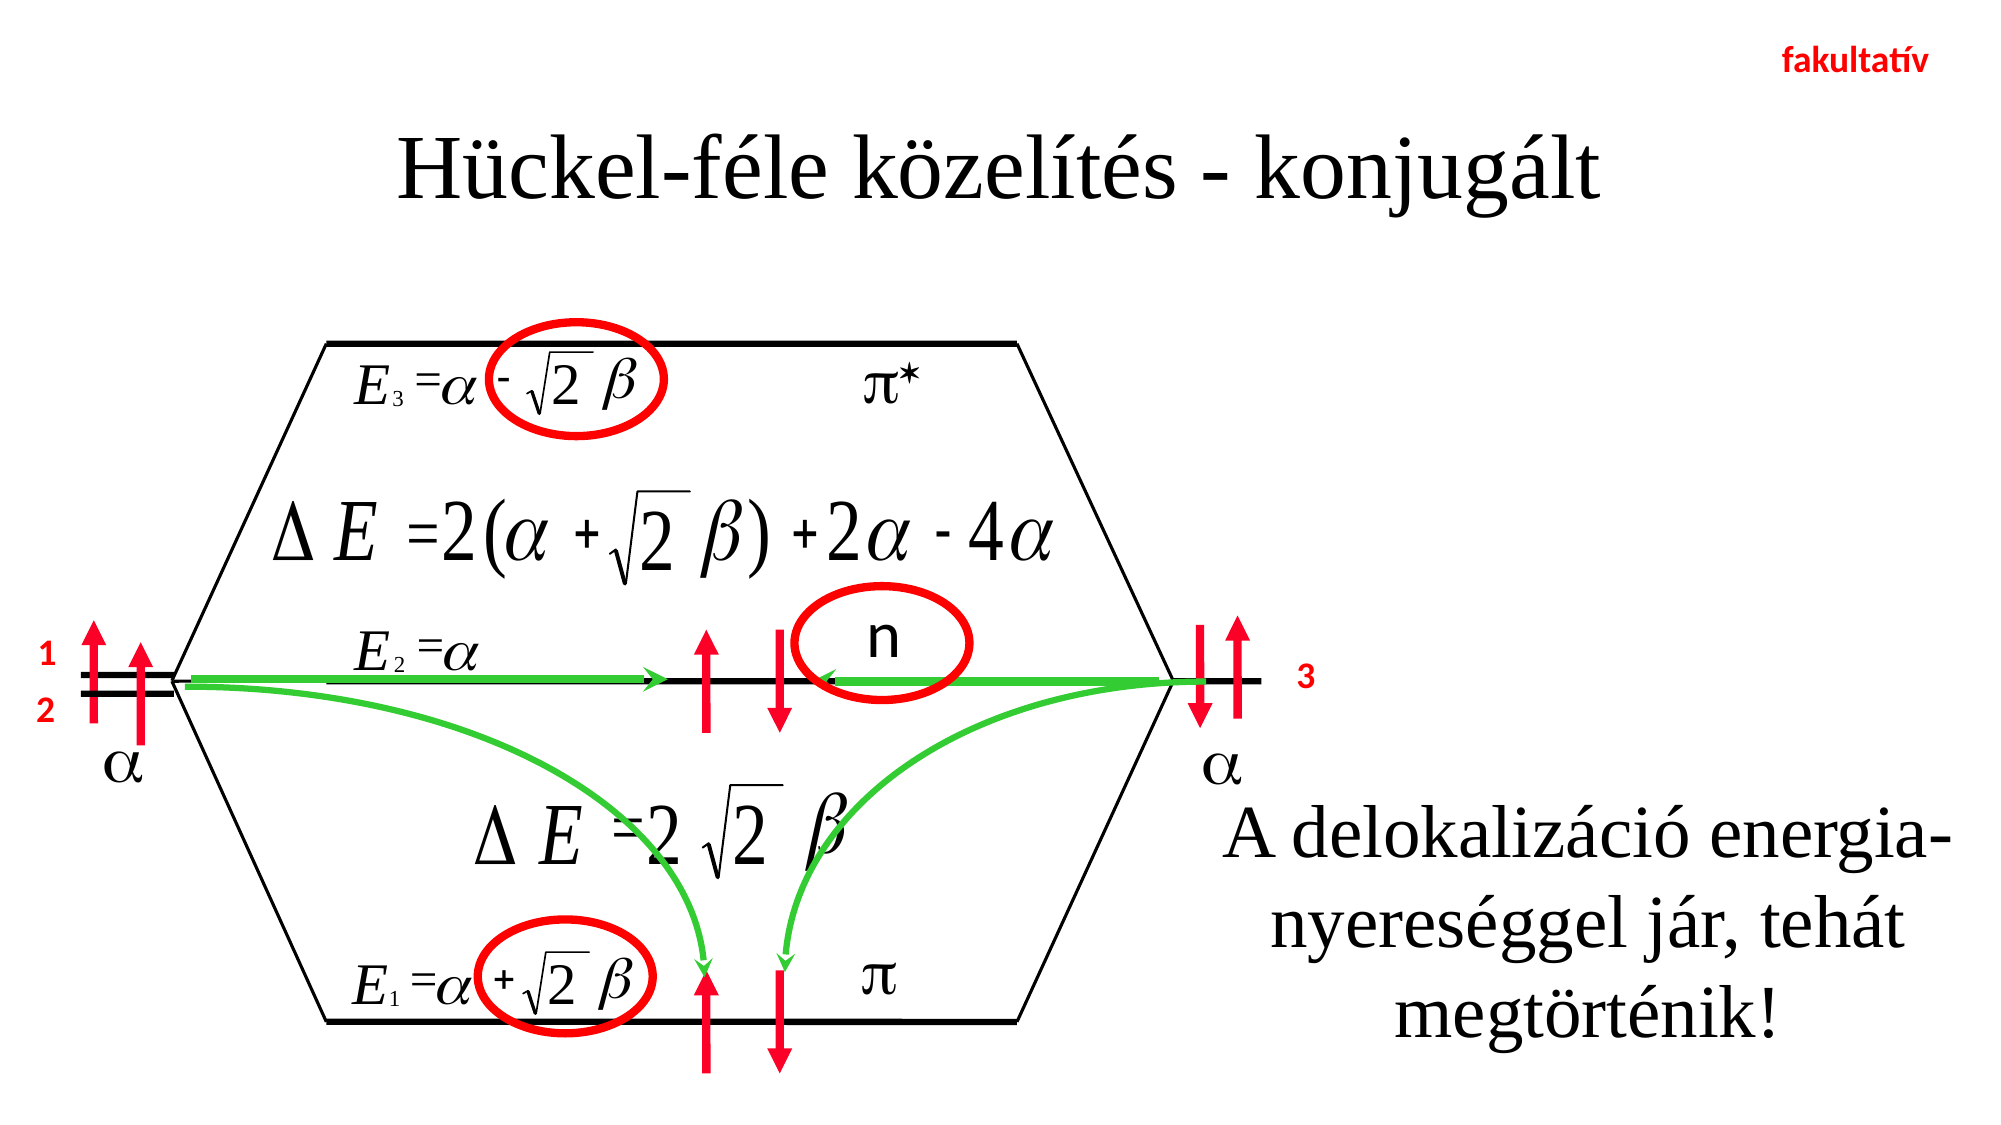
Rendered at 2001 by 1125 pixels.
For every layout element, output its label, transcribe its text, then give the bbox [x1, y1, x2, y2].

text_box [773, 629, 786, 733]
text_box [528, 428, 625, 438]
text_box [508, 321, 645, 342]
text_box p [847, 973, 914, 1016]
text_box [700, 972, 713, 1074]
text_box 1 [22, 621, 72, 681]
text_box [184, 686, 711, 978]
text_box 3 [1281, 643, 1331, 704]
text_box a [87, 708, 160, 803]
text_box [347, 615, 499, 679]
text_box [345, 942, 654, 1028]
text_box fakultatív [1767, 27, 1944, 88]
text_box [793, 606, 971, 681]
text_box [779, 681, 1207, 973]
text_box A delokalizáció energia- nyereséggel jár, tehát megtörténik! [1208, 775, 1969, 1061]
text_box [264, 477, 1078, 606]
text_box a [1207, 710, 1259, 806]
text_box [493, 918, 637, 942]
text_box [134, 642, 147, 746]
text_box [347, 680, 499, 688]
text_box [659, 358, 665, 400]
text_box [773, 970, 786, 1074]
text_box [466, 771, 876, 899]
text_box 2 [21, 677, 70, 738]
title Hückel-féle közelítés - konjugált [137, 59, 1863, 278]
text_box p* [848, 329, 935, 425]
text_box [700, 629, 713, 733]
text_box [525, 1028, 606, 1035]
text_box [816, 682, 948, 702]
text_box [87, 620, 100, 693]
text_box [346, 342, 659, 428]
text_box [1231, 615, 1244, 719]
